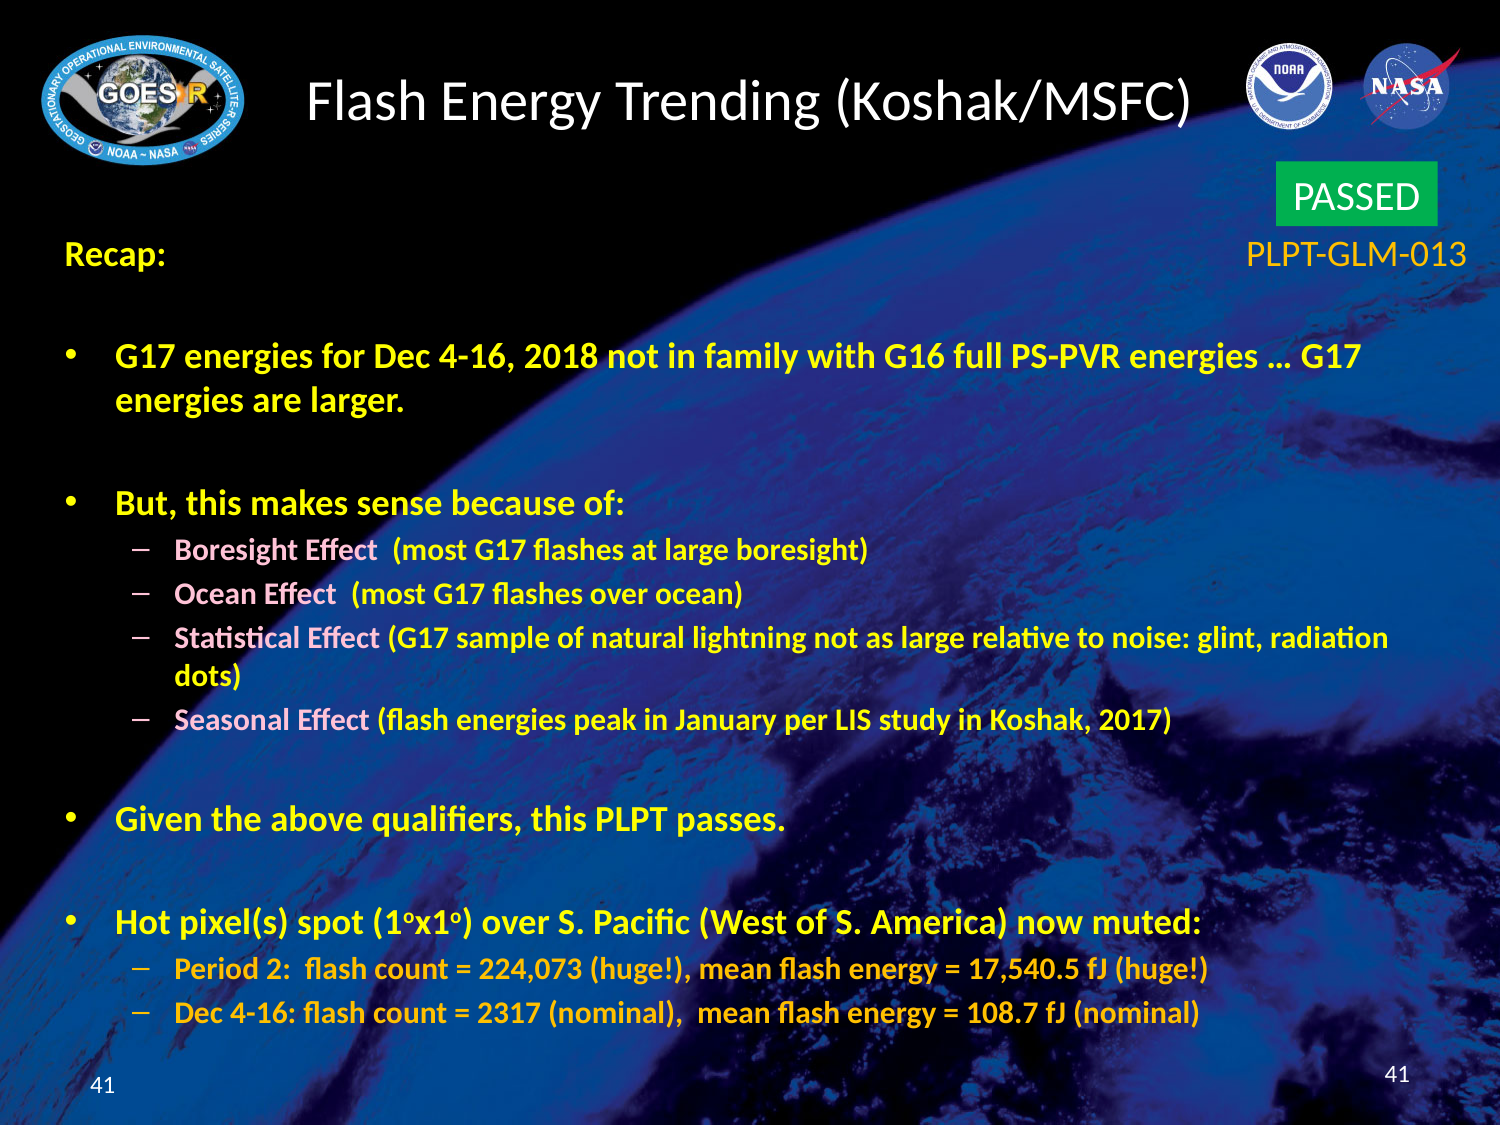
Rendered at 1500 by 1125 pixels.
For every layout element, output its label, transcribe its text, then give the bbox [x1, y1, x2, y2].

picture [0, 0, 1500, 1125]
text_box PASSED [1276, 161, 1438, 221]
list Recap: G17 energies for Dec 4-16, 2018 not in family with G16 full PS-PVR energies … G17 energies are larger. But, this makes sense because of: Boresight Effect (most G17 flashes at large boresight) Ocean Effect (most G17 flashes over ocean) Statistical Effect (G17 sample of natural lightning not as large relative to noise: glint, radiation dots) Seasonal Effect (flash energies peak in January per LIS study in Koshak, 2017) Given the above qualifiers, this PLPT passes. Hot pixel(s) spot (1ox1o) over S. Pacific (West of S. America) now muted: Period 2: flash count = 224,073 (huge!), mean flash energy = 17,540.5 fJ (huge!) Dec 4-16: flash count = 2317 (nominal), mean flash energy = 108.7 fJ (nominal) [49, 222, 1471, 1043]
text_box 41 [75, 1053, 425, 1114]
title Flash Energy Trending (Koshak/MSFC) [75, 3, 1425, 191]
slide_number 41 [1074, 1043, 1425, 1103]
text_box PLPT-GLM-013 [1231, 221, 1483, 282]
